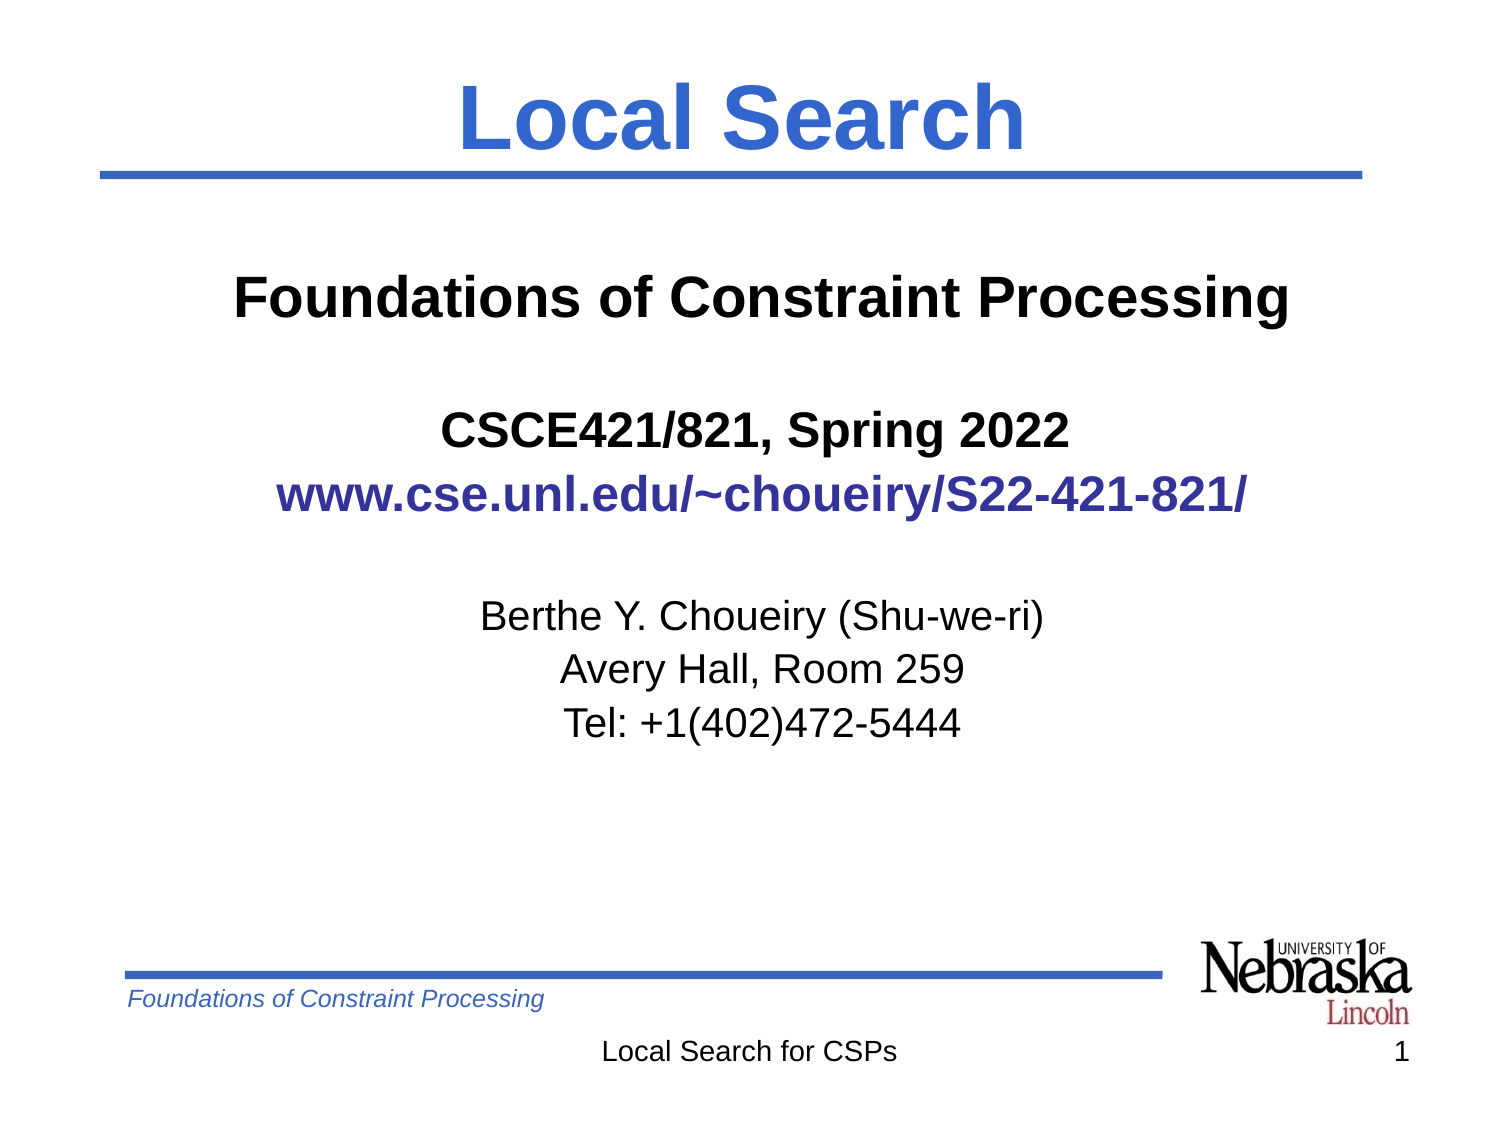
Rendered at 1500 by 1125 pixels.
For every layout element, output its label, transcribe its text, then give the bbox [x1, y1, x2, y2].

list Foundations of Constraint Processing CSCE421/821, Spring 2022 www.cse.unl.edu/~choueiry/S22-421-821/ Berthe Y. Choueiry (Shu-we-ri) Avery Hall, Room 259 Tel: +1(402)472-5444 [87, 260, 1438, 810]
picture [1200, 937, 1413, 1024]
slide_number 1 [1074, 1024, 1426, 1103]
text_box Local Search [116, 63, 1369, 177]
footer Local Search for CSPs [512, 1024, 988, 1103]
